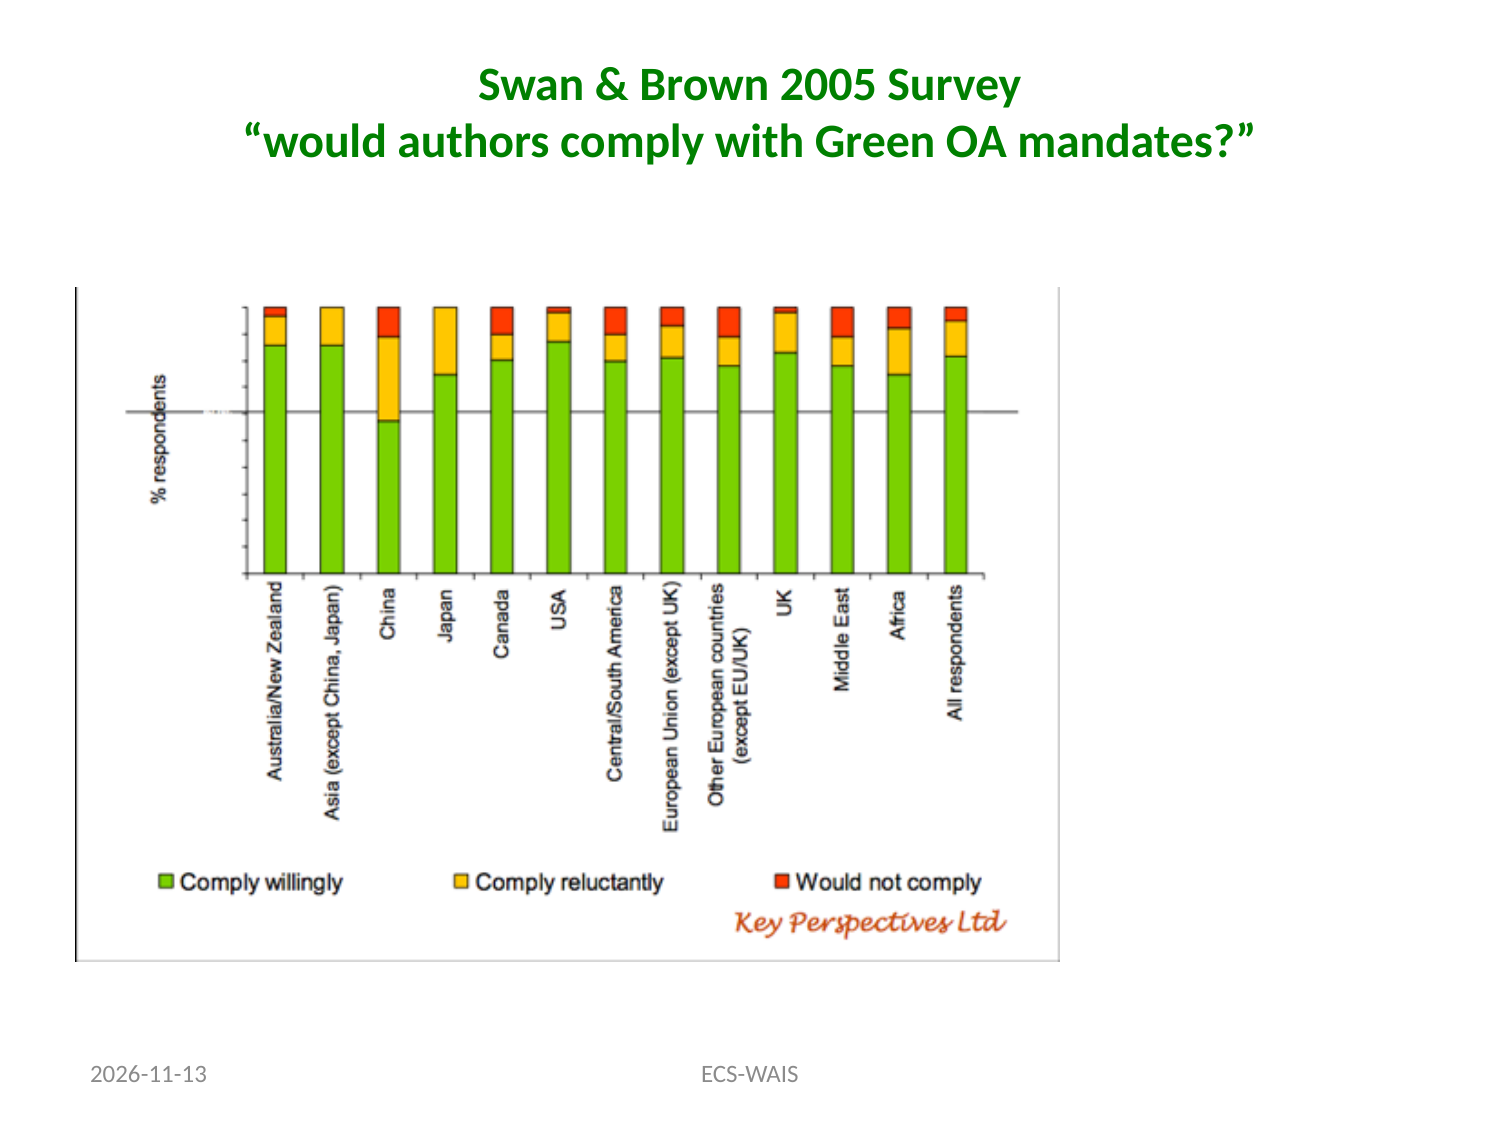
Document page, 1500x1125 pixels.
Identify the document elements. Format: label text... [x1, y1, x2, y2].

footer ECS-WAIS [512, 1042, 988, 1103]
picture [74, 287, 1060, 962]
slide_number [75, 1042, 425, 1103]
title Swan & Brown 2005 Survey “would authors comply with Green OA mandates?” [75, 45, 1425, 233]
